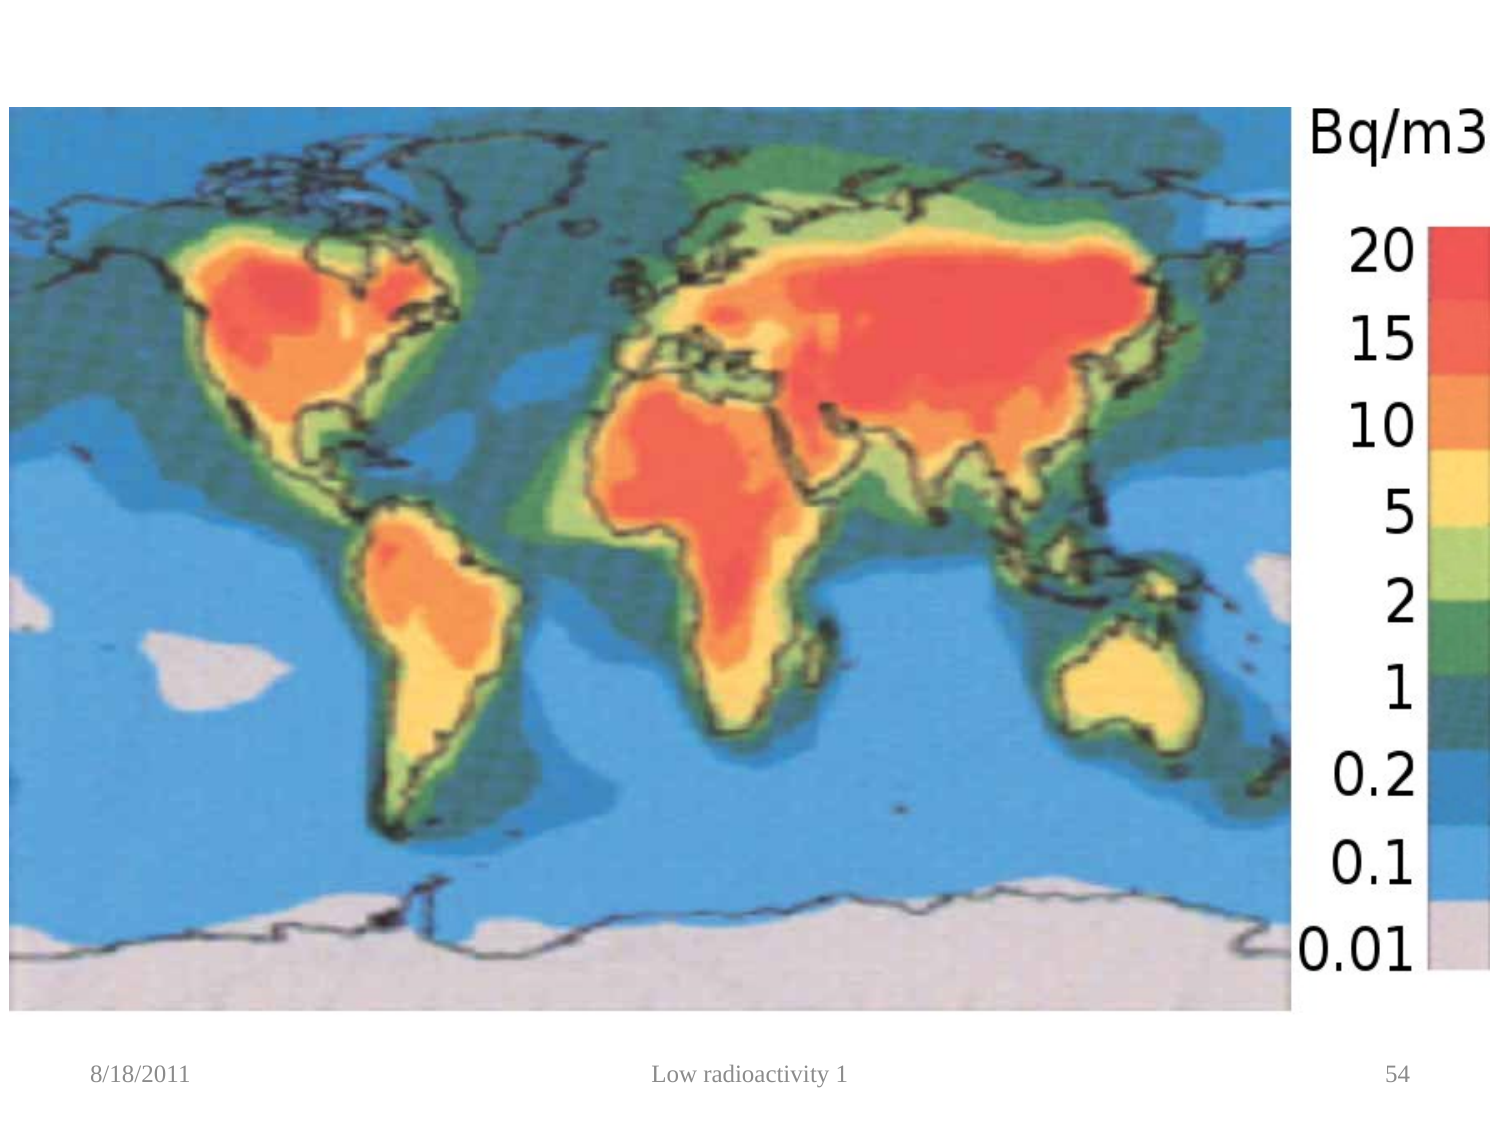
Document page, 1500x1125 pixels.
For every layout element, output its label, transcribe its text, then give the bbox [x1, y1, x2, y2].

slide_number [75, 1042, 425, 1103]
picture [9, 107, 1491, 1018]
slide_number 54 [1074, 1042, 1425, 1103]
footer Low radioactivity 1 [512, 1042, 988, 1103]
